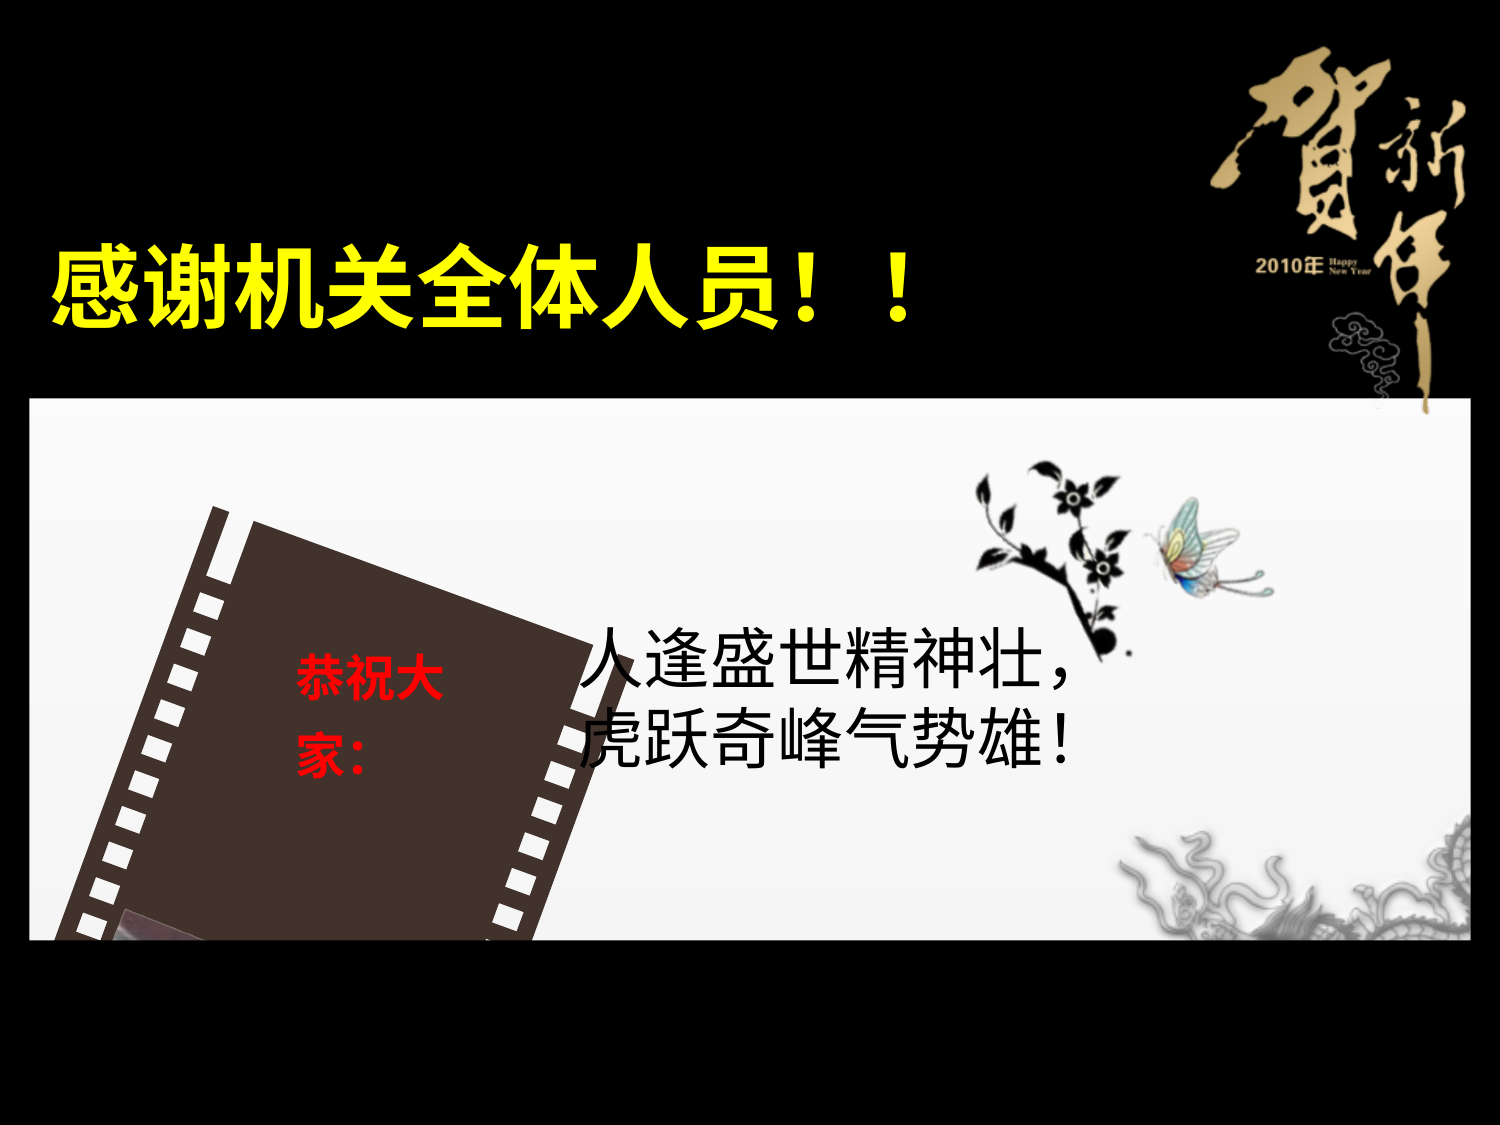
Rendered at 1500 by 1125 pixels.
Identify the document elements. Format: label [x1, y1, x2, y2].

picture [1185, 34, 1500, 491]
text_box [0, 0, 1500, 1125]
picture [960, 420, 1307, 687]
